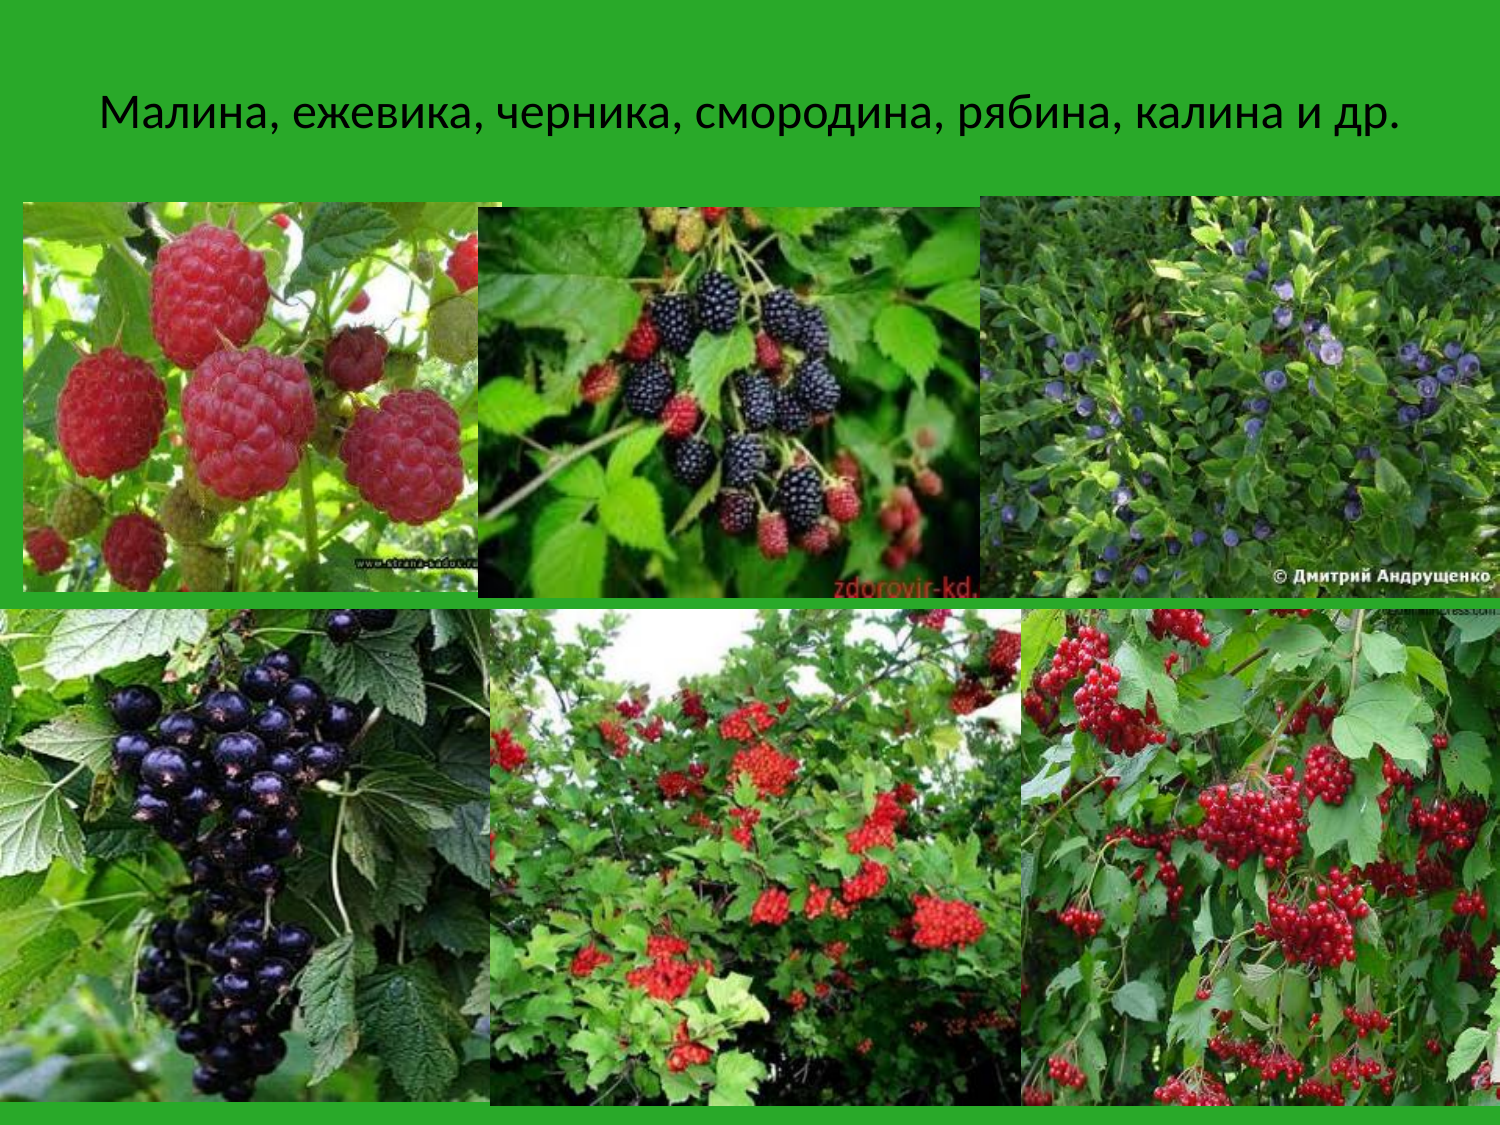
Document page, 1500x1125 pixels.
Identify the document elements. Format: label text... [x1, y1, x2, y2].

picture [23, 196, 1500, 599]
title Малина, ежевика, черника, смородина, рябина, калина и др. [75, 45, 1425, 206]
picture [0, 609, 1500, 1107]
